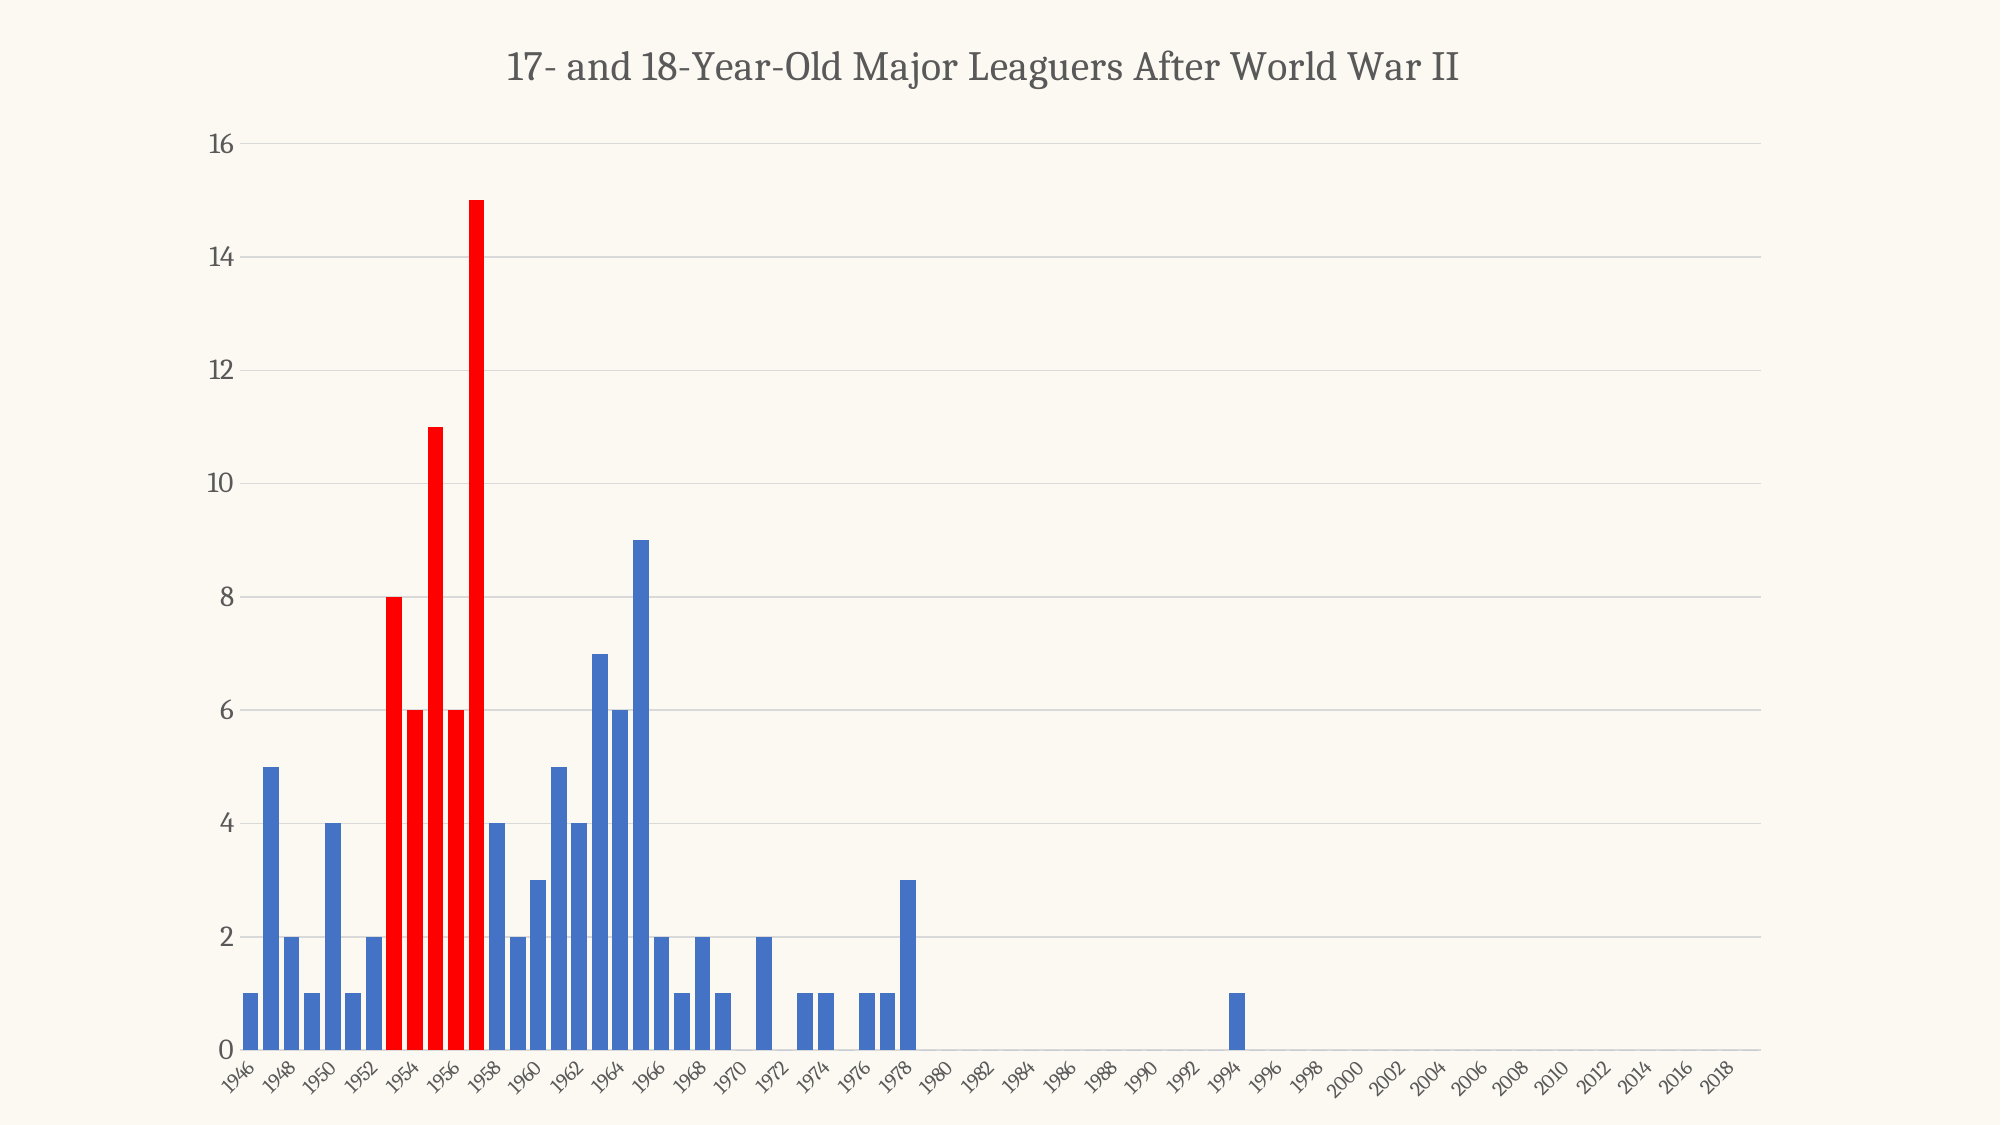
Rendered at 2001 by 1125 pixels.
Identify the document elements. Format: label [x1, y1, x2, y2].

chart [175, 0, 1794, 1125]
